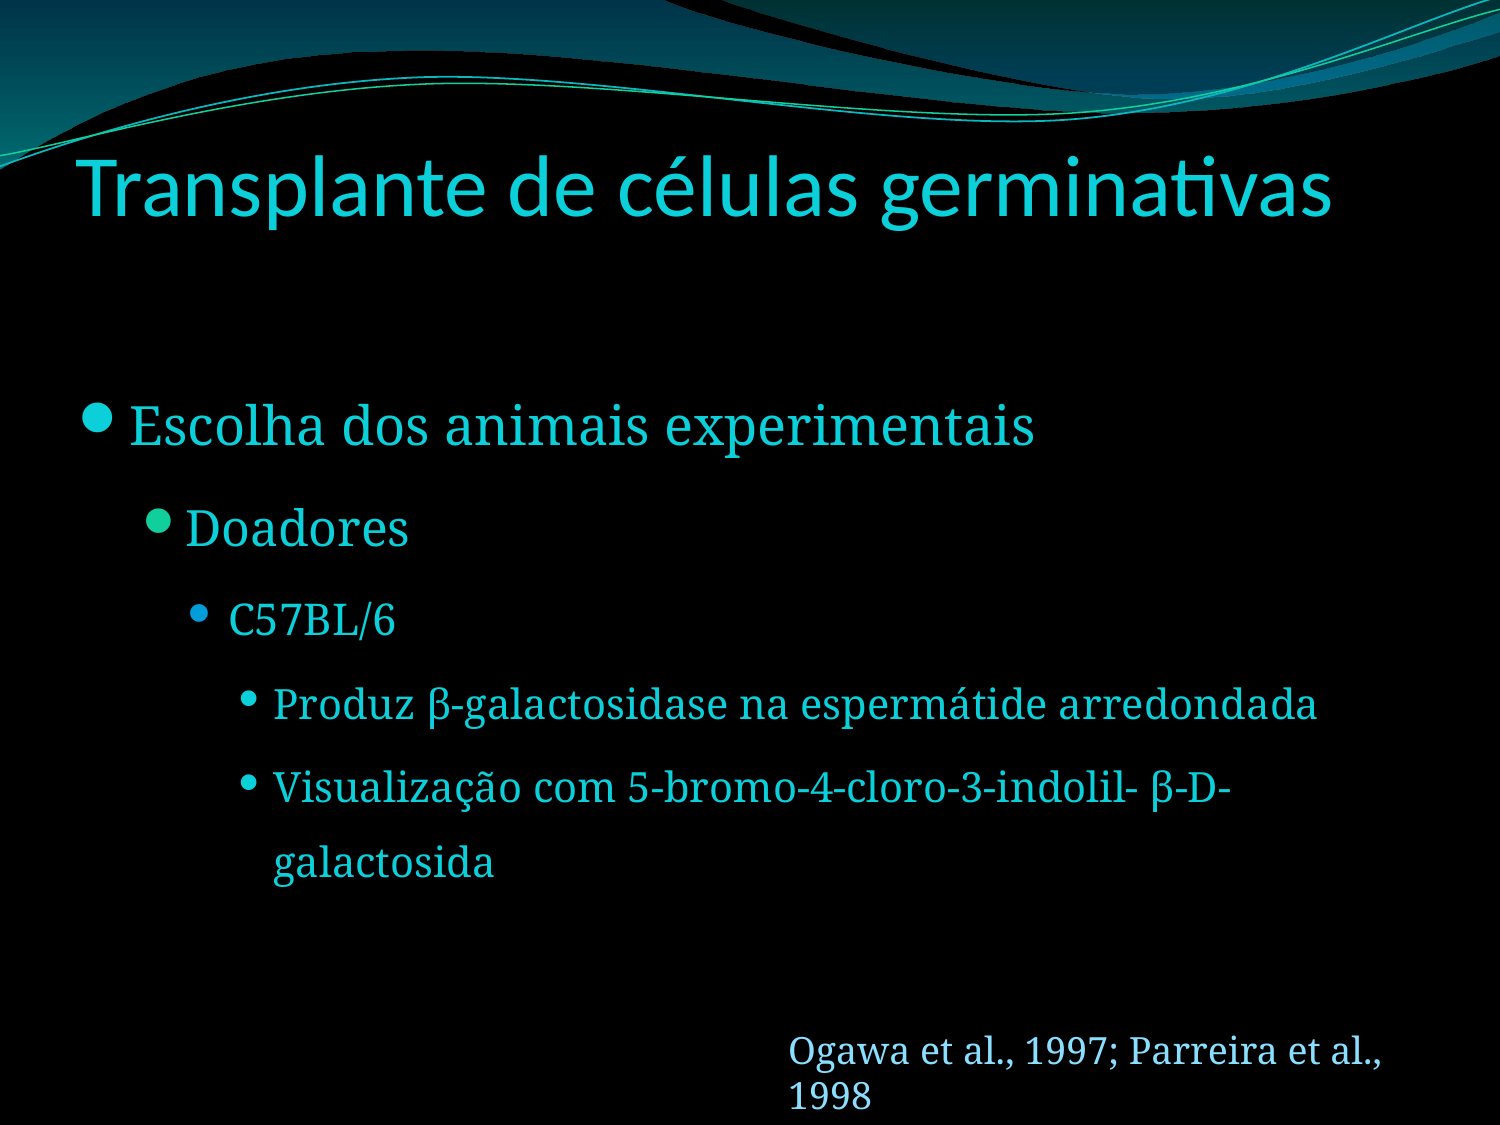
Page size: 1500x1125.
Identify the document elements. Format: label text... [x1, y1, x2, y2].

title Transplante de células germinativas [75, 46, 1425, 235]
list Escolha dos animais experimentais Doadores C57BL/6 Produz β-galactosidase na espermátide arredondada Visualização com 5-bromo-4-cloro-3-indolil- β-D-galactosida [63, 351, 1454, 1079]
text_box Ogawa et al., 1997; Parreira et al., 1998 [773, 1019, 1477, 1125]
